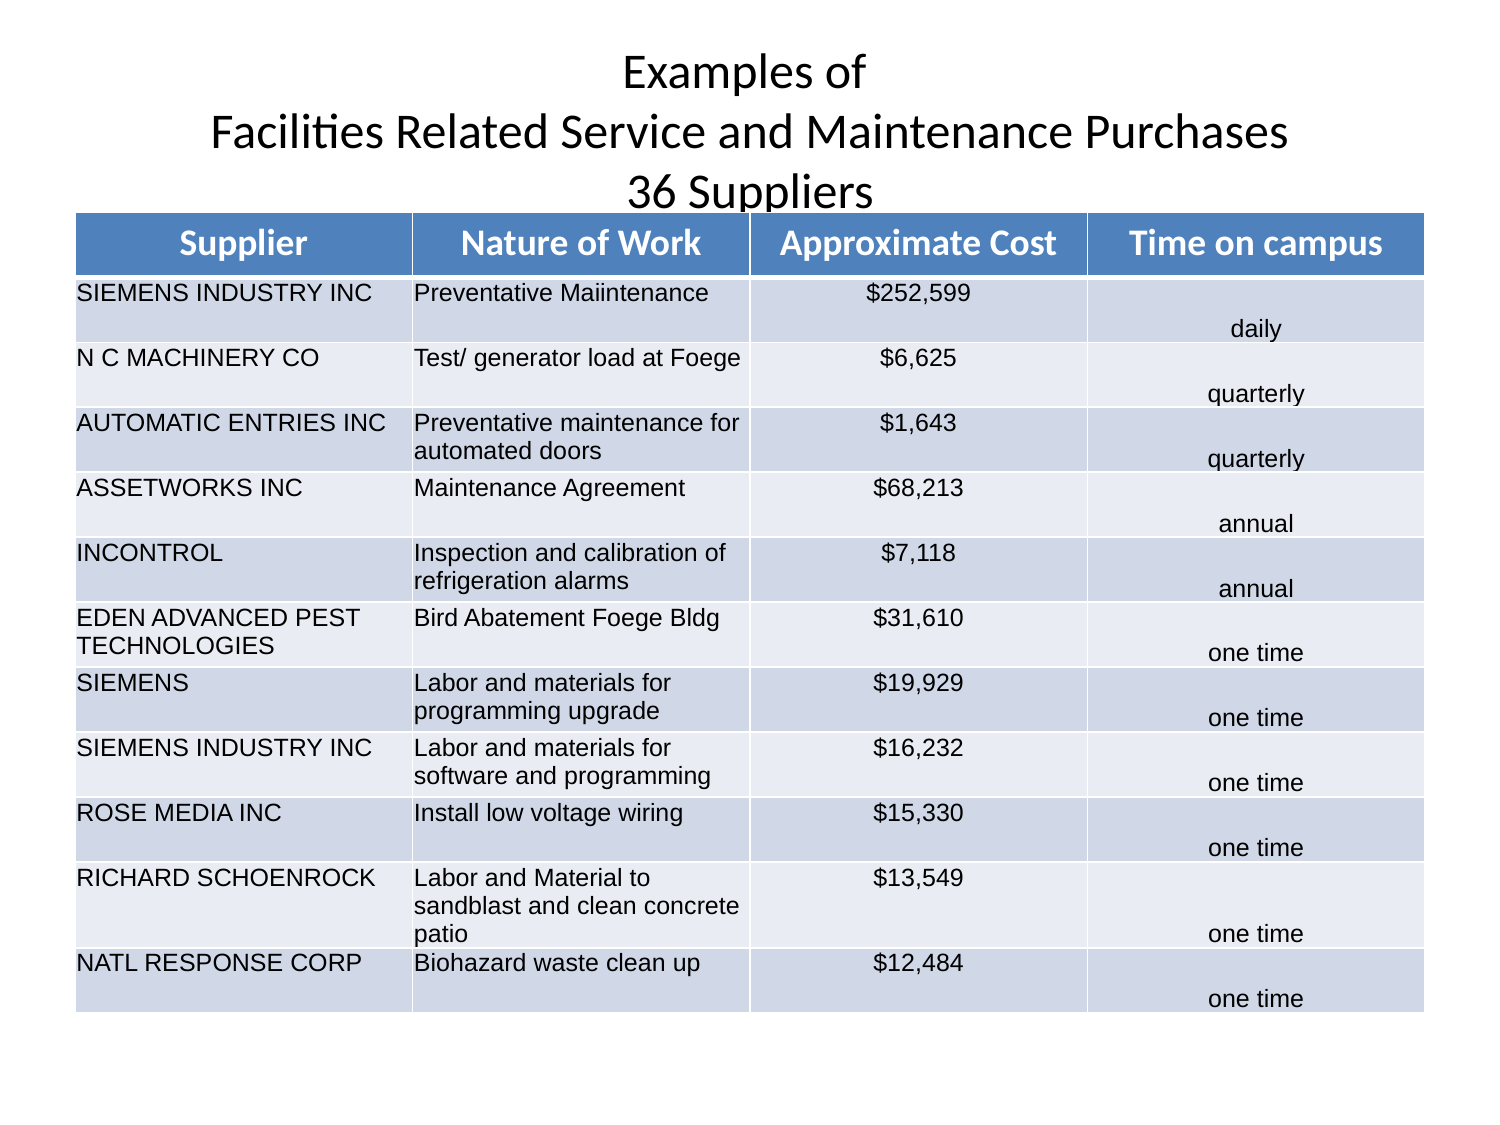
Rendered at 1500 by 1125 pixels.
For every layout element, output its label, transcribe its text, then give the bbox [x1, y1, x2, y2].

table_cell one time [1088, 668, 1424, 731]
title Examples of Facilities Related Service and Maintenance Purchases 36 Suppliers [75, 45, 1425, 212]
table_cell ASSETWORKS INC [76, 473, 412, 536]
table_cell Labor and materials for programming upgrade [413, 668, 749, 731]
table_cell Inspection and calibration of refrigeration alarms [413, 538, 749, 601]
table_cell $19,929 [751, 668, 1087, 731]
table_cell AUTOMATIC ENTRIES INC [76, 408, 412, 471]
table_header Approximate Cost [751, 213, 1087, 275]
table_cell quarterly [1088, 408, 1424, 471]
table_cell $252,599 [751, 280, 1087, 342]
table_cell EDEN ADVANCED PEST TECHNOLOGIES [76, 603, 412, 666]
table_cell one time [1088, 733, 1424, 796]
table_cell quarterly [1088, 343, 1424, 406]
table_cell daily [1088, 280, 1424, 342]
table_cell Test/ generator load at Foege [413, 343, 749, 406]
table_cell N C MACHINERY CO [76, 343, 412, 406]
table_cell Biohazard waste clean up [413, 949, 749, 1012]
table_cell annual [1088, 473, 1424, 536]
table_cell Maintenance Agreement [413, 473, 749, 536]
table_cell Preventative maintenance for automated doors [413, 408, 749, 471]
table_cell ROSE MEDIA INC [76, 798, 412, 861]
table_cell Labor and materials for software and programming [413, 733, 749, 796]
table_cell $13,549 [751, 863, 1087, 947]
table_cell one time [1088, 798, 1424, 861]
table_cell SIEMENS INDUSTRY INC [76, 280, 412, 342]
table_cell Install low voltage wiring [413, 798, 749, 861]
table_cell $68,213 [751, 473, 1087, 536]
table_cell $31,610 [751, 603, 1087, 666]
table_cell $15,330 [751, 798, 1087, 861]
table_cell SIEMENS [76, 668, 412, 731]
table_cell Labor and Material to sandblast and clean concrete patio [413, 863, 749, 947]
table_cell one time [1088, 603, 1424, 666]
table_cell RICHARD SCHOENROCK [76, 863, 412, 947]
table_cell SIEMENS INDUSTRY INC [76, 733, 412, 796]
table_cell one time [1088, 863, 1424, 947]
table_cell $1,643 [751, 408, 1087, 471]
table_cell $6,625 [751, 343, 1087, 406]
table_cell $12,484 [751, 949, 1087, 1012]
table_cell $7,118 [751, 538, 1087, 601]
table_cell NATL RESPONSE CORP [76, 949, 412, 1012]
table_header Nature of Work [413, 213, 749, 275]
table_cell Preventative Maiintenance [413, 280, 749, 342]
table_cell INCONTROL [76, 538, 412, 601]
table_header Time on campus [1088, 213, 1424, 275]
table_cell annual [1088, 538, 1424, 601]
table_cell $16,232 [751, 733, 1087, 796]
table_header Supplier [76, 213, 412, 275]
table_cell one time [1088, 949, 1424, 1012]
table_cell Bird Abatement Foege Bldg [413, 603, 749, 666]
